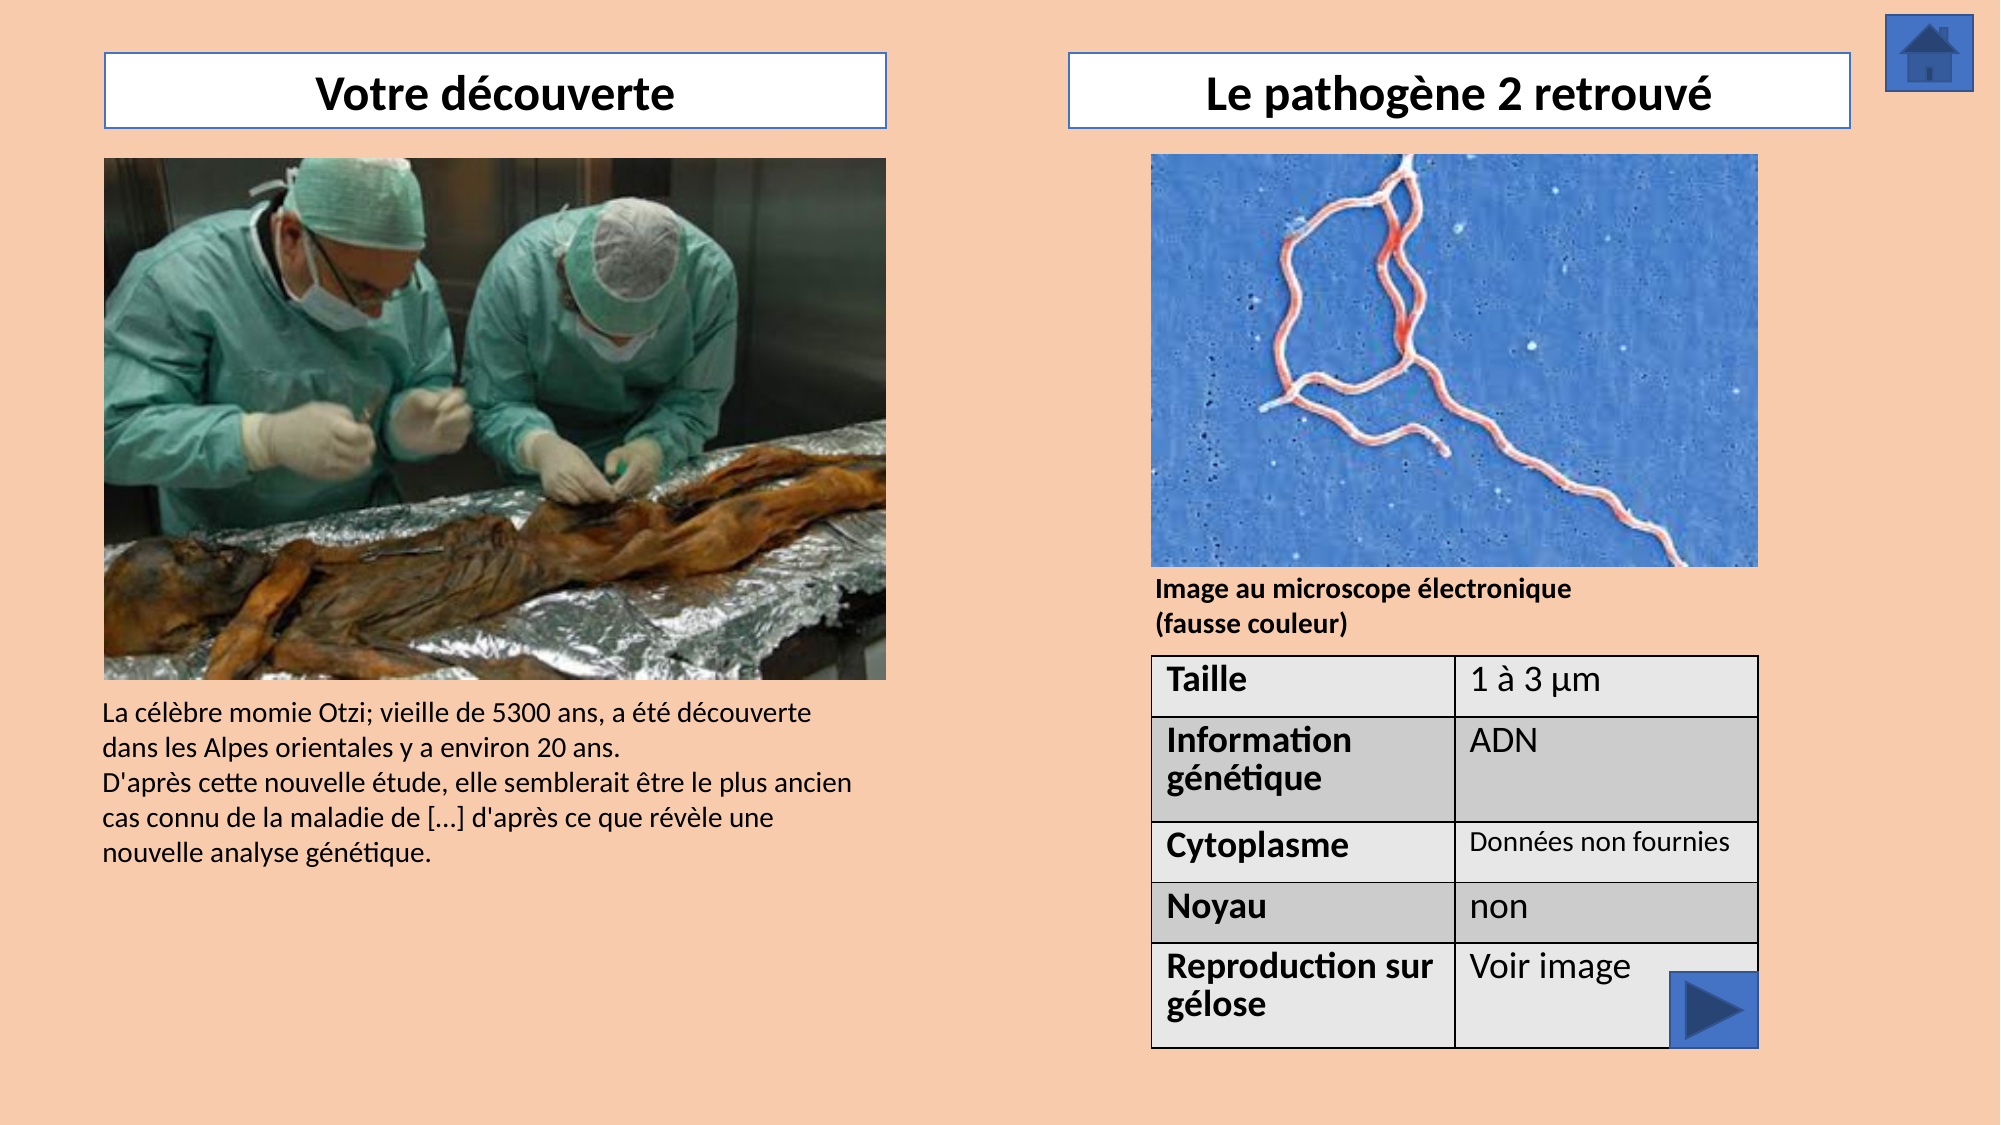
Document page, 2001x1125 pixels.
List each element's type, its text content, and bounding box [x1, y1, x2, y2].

text_box La célèbre momie Otzi; vieille de 5300 ans, a été découverte dans les Alpes orientales y a environ 20 ans. D'après cette nouvelle étude, elle semblerait être le plus ancien cas connu de la maladie de […] d'après ce que révèle une nouvelle analyse génétique. [87, 686, 886, 876]
table_cell ADN [1456, 718, 1757, 821]
table_header Taille [1152, 657, 1454, 716]
text_box [1669, 971, 1759, 1049]
text_box Image au microscope électronique (fausse couleur) [1140, 562, 1594, 648]
picture [104, 158, 886, 680]
text_box [1885, 14, 1974, 92]
picture [1151, 154, 1758, 567]
text_box Le pathogène 2 retrouvé [1068, 52, 1851, 129]
table_cell Noyau [1152, 883, 1454, 942]
table_cell Information génétique [1152, 718, 1454, 821]
table_cell non [1456, 883, 1757, 942]
table_cell Reproduction sur gélose [1152, 944, 1454, 1047]
table_cell Données non fournies [1456, 823, 1757, 882]
table_header 1 à 3 µm [1456, 657, 1757, 716]
table_cell Cytoplasme [1152, 823, 1454, 882]
text_box Votre découverte [104, 52, 887, 129]
table_cell Voir image [1456, 944, 1757, 1047]
